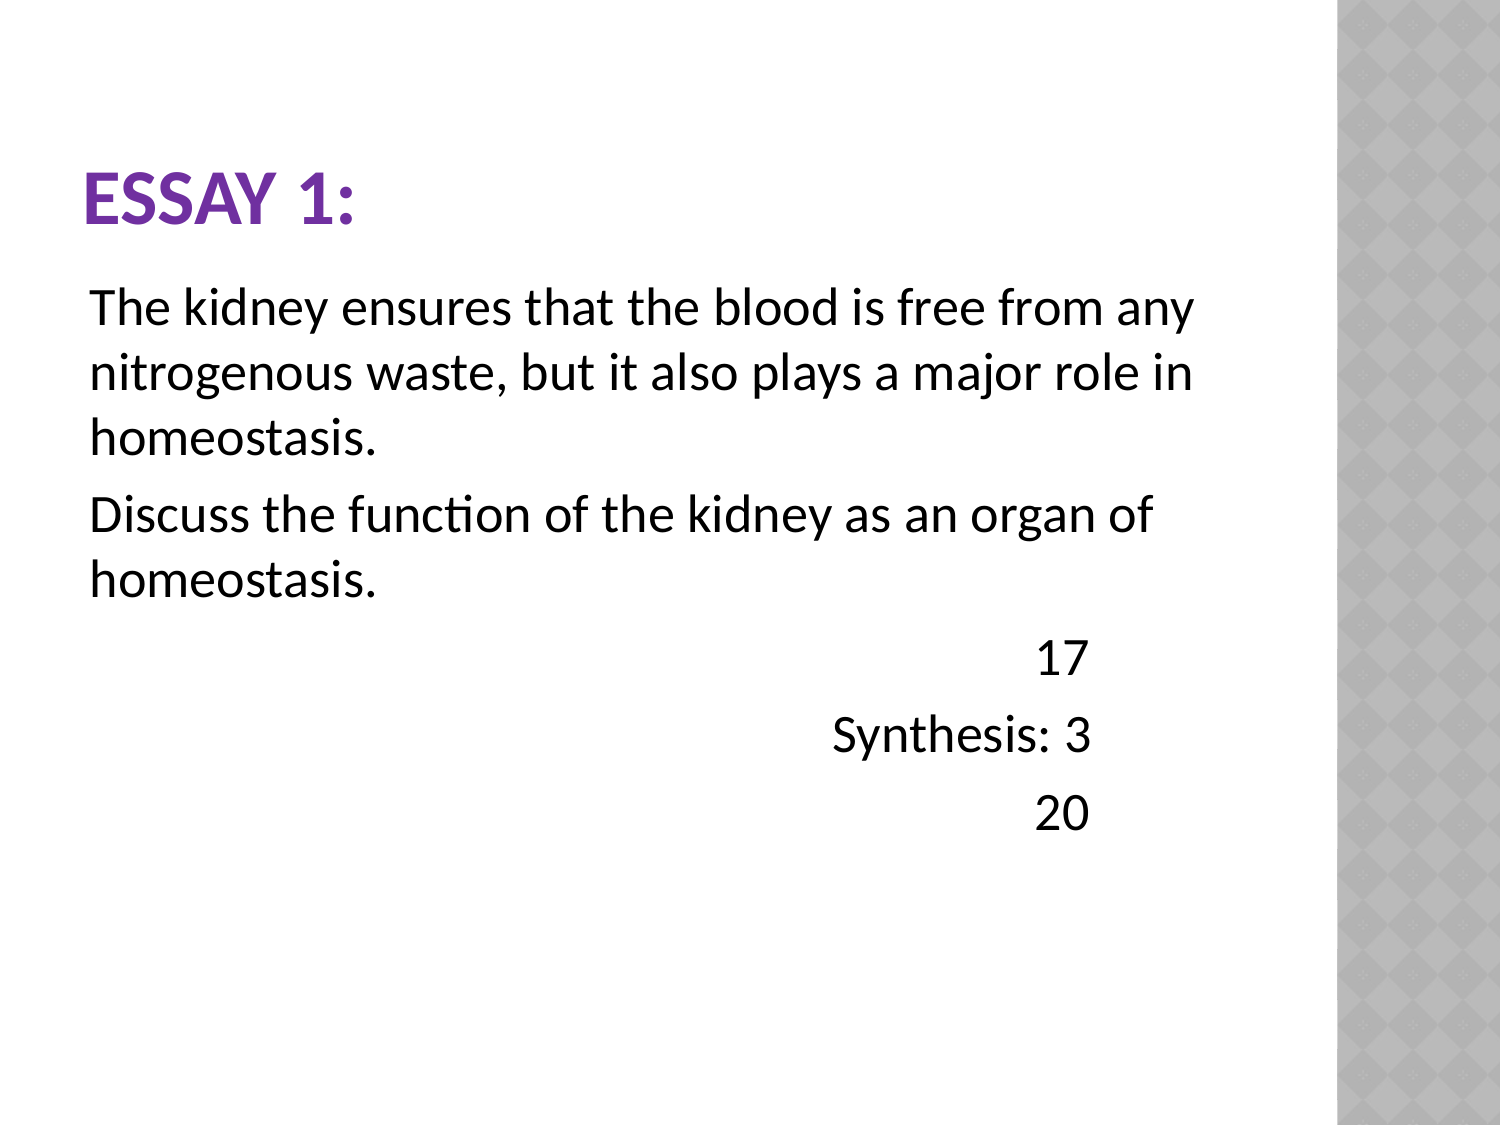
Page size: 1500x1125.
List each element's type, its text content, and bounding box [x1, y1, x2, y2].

list The kidney ensures that the blood is free from any nitrogenous waste, but it also plays a major role in homeostasis. Discuss the function of the kidney as an organ of homeostasis. 17 Synthesis: 3 20 [75, 264, 1263, 1059]
title Essay 1: [75, 52, 1263, 240]
